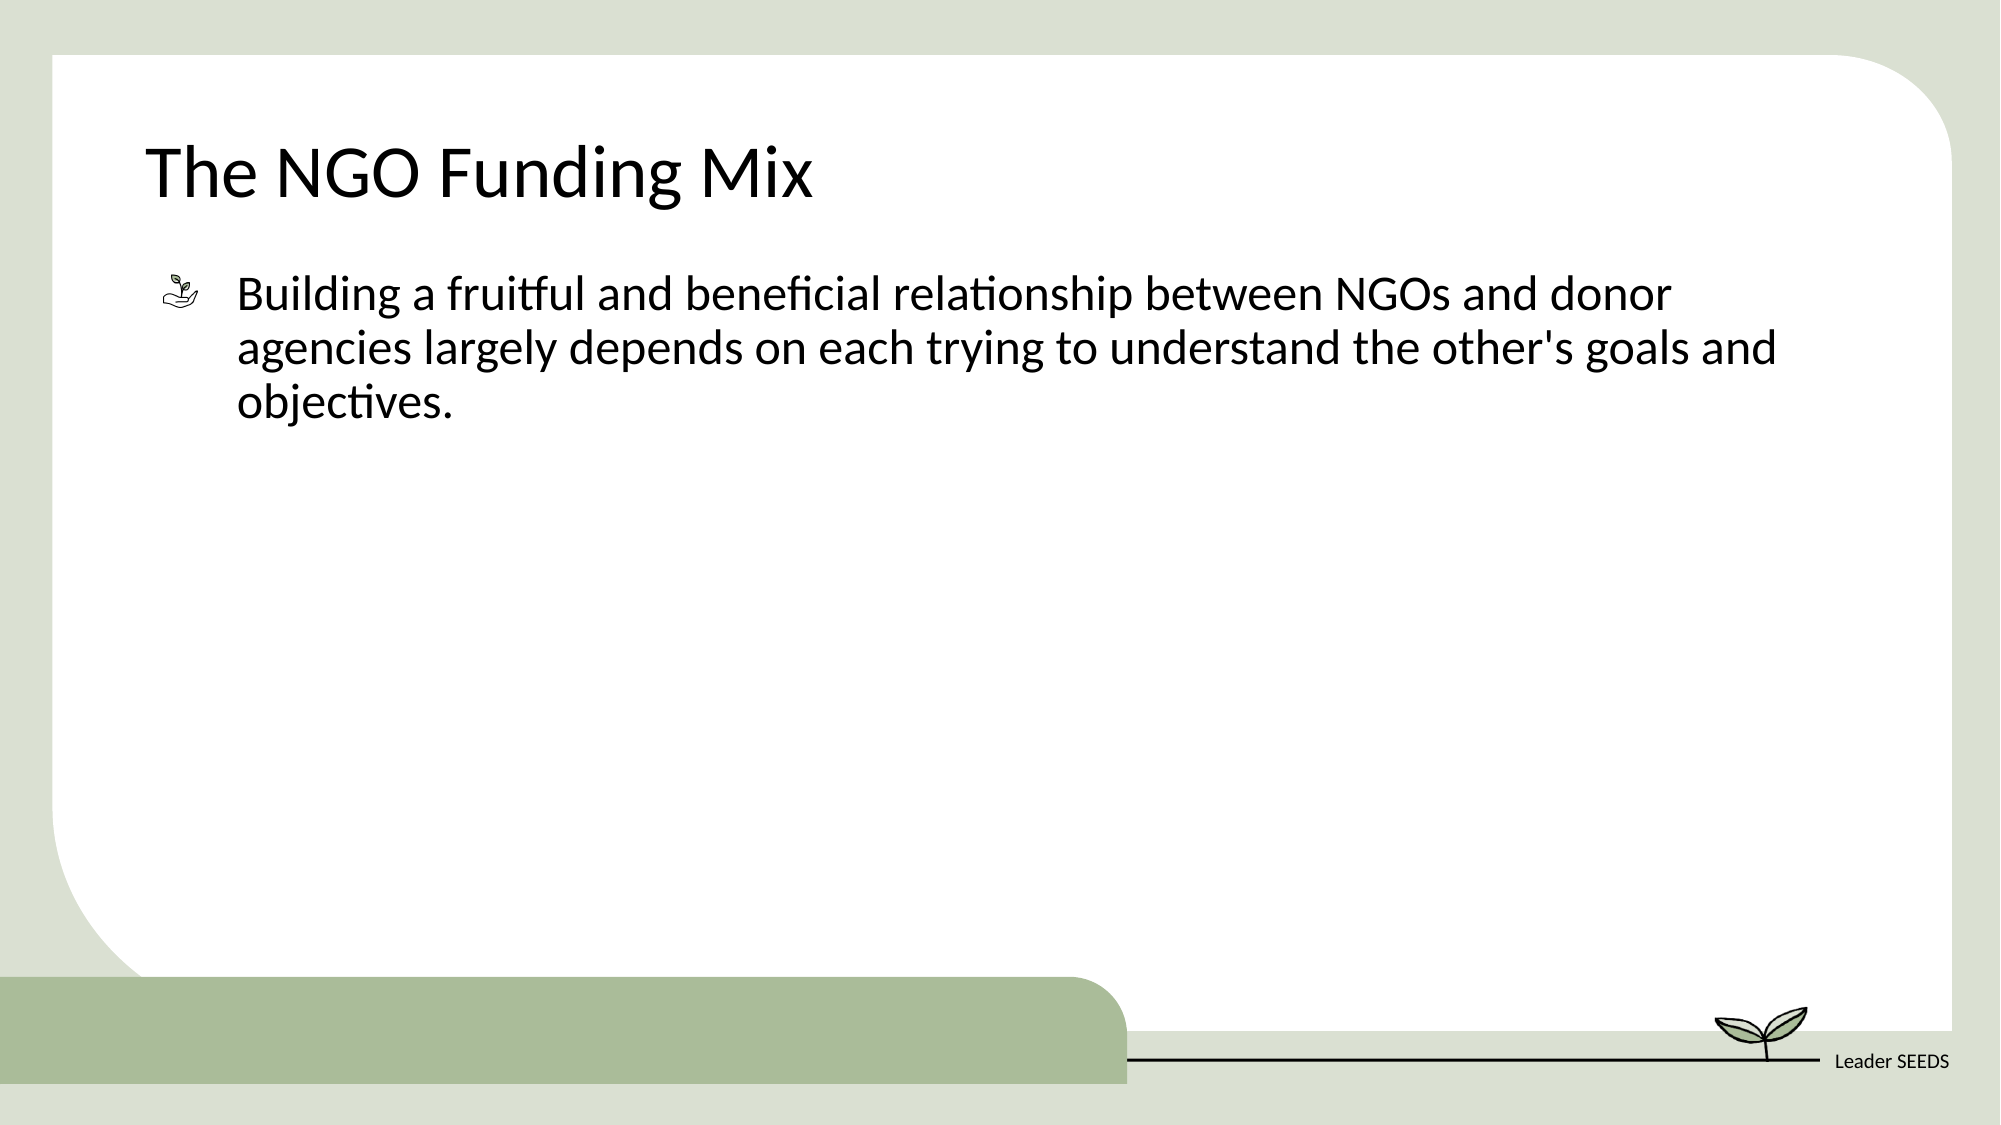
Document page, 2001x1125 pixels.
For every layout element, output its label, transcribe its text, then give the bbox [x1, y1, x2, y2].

text_box Building a fruitful and beneficial relationship between NGOs and donor agencies largely depends on each trying to understand the other's goals and objectives. [147, 259, 1869, 437]
picture [161, 273, 200, 309]
list The NGO Funding Mix [130, 124, 1869, 260]
